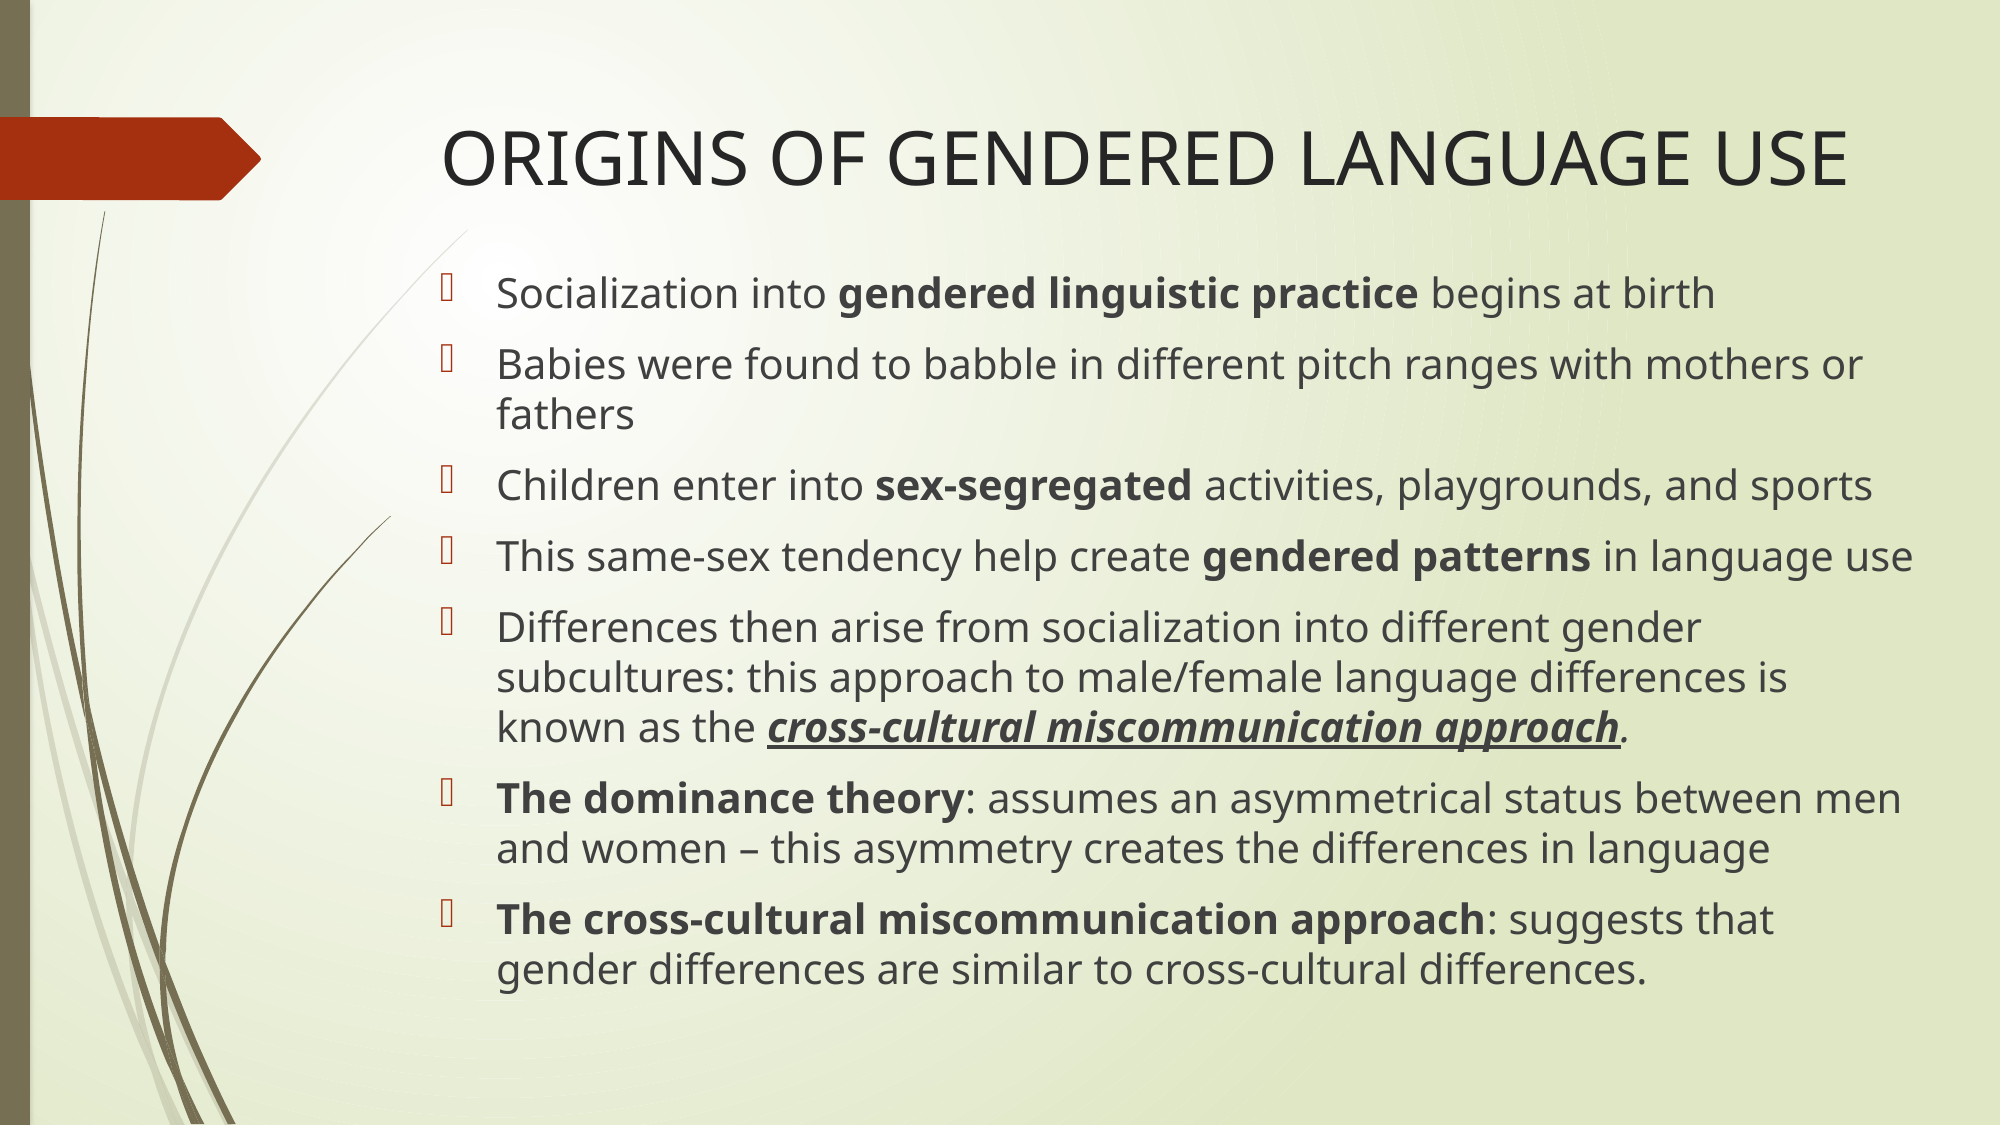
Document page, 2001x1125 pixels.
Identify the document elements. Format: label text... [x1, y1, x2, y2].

title ORIGINS OF GENDERED LANGUAGE USE [425, 102, 1931, 224]
list Socialization into gendered linguistic practice begins at birth Babies were found to babble in different pitch ranges with mothers or fathers Children enter into sex-segregated activities, playgrounds, and sports This same-sex tendency help create gendered patterns in language use Differences then arise from socialization into different gender subcultures: this approach to male/female language differences is known as the cross-cultural miscommunication approach. The dominance theory: assumes an asymmetrical status between men and women – this asymmetry creates the differences in language The cross-cultural miscommunication approach: suggests that gender differences are similar to cross-cultural differences. [424, 259, 1931, 1078]
